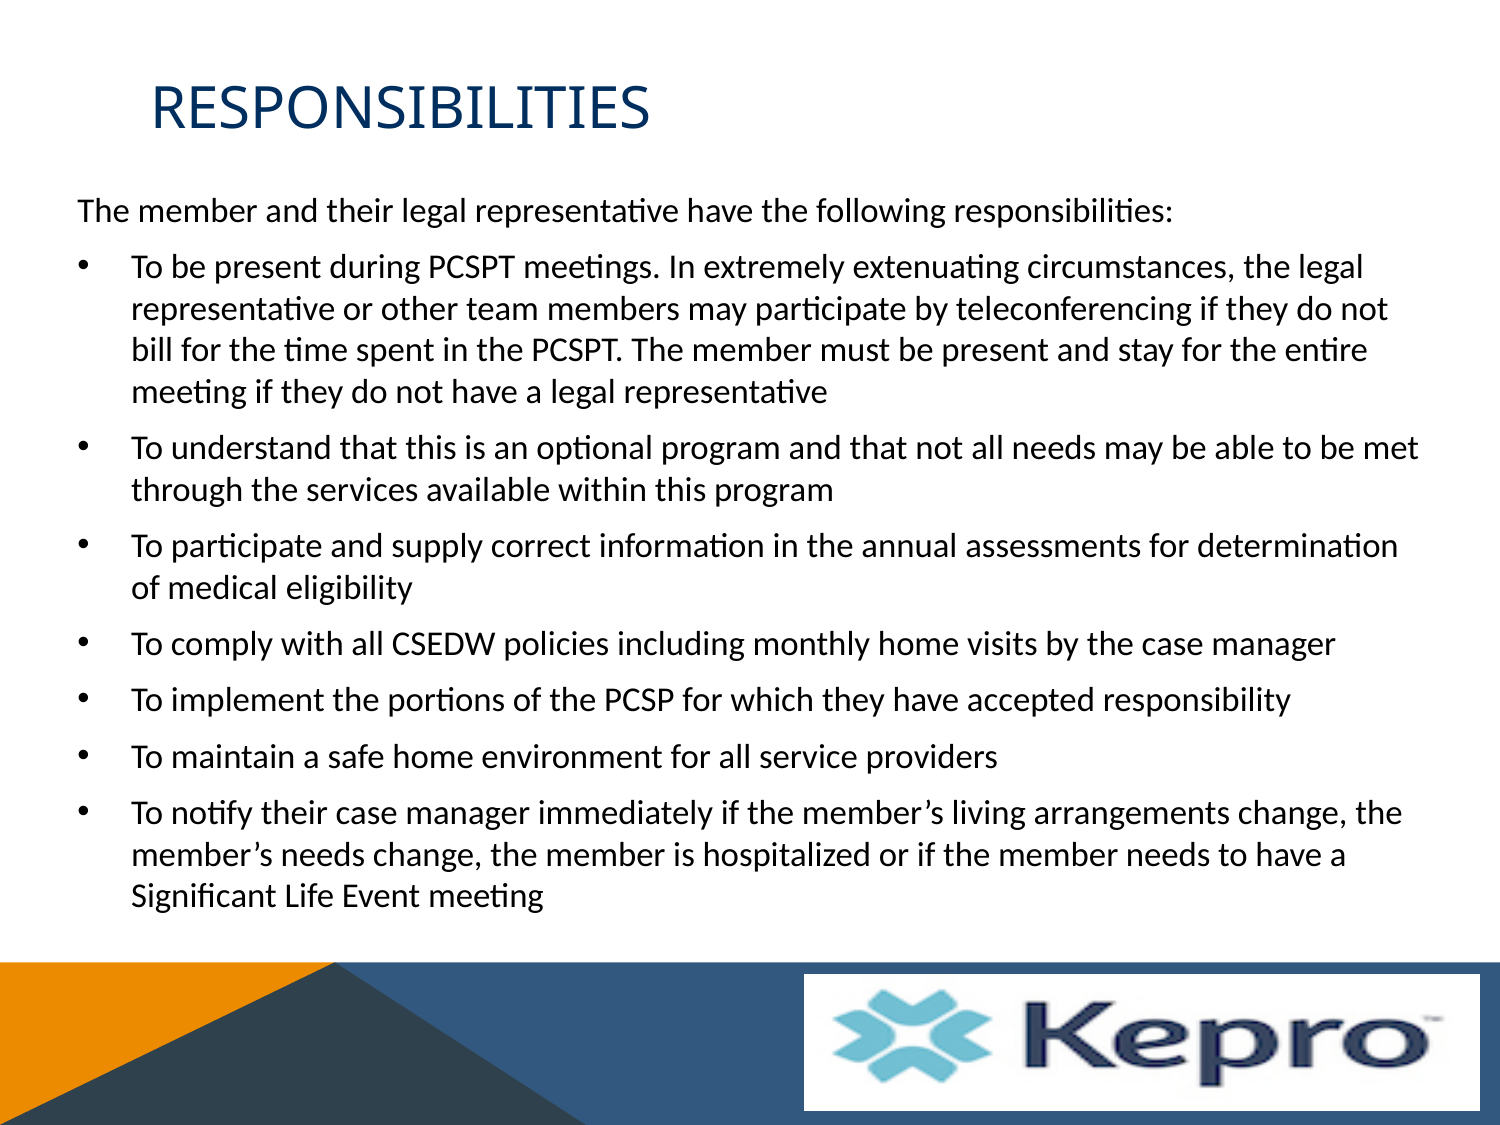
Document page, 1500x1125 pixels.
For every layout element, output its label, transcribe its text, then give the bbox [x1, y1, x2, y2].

title responsibilities [135, 60, 1369, 150]
picture [804, 974, 1480, 1112]
list The member and their legal representative have the following responsibilities: To be present during PCSPT meetings. In extremely extenuating circumstances, the legal representative or other team members may participate by teleconferencing if they do not bill for the time spent in the PCSPT. The member must be present and stay for the entire meeting if they do not have a legal representative To understand that this is an optional program and that not all needs may be able to be met through the services available within this program To participate and supply correct information in the annual assessments for determination of medical eligibility To comply with all CSEDW policies including monthly home visits by the case manager To implement the portions of the PCSP for which they have accepted responsibility To maintain a safe home environment for all service providers To notify their case manager immediately if the member’s living arrangements change, the member’s needs change, the member is hospitalized or if the member needs to have a Significant Life Event meeting [62, 179, 1438, 938]
